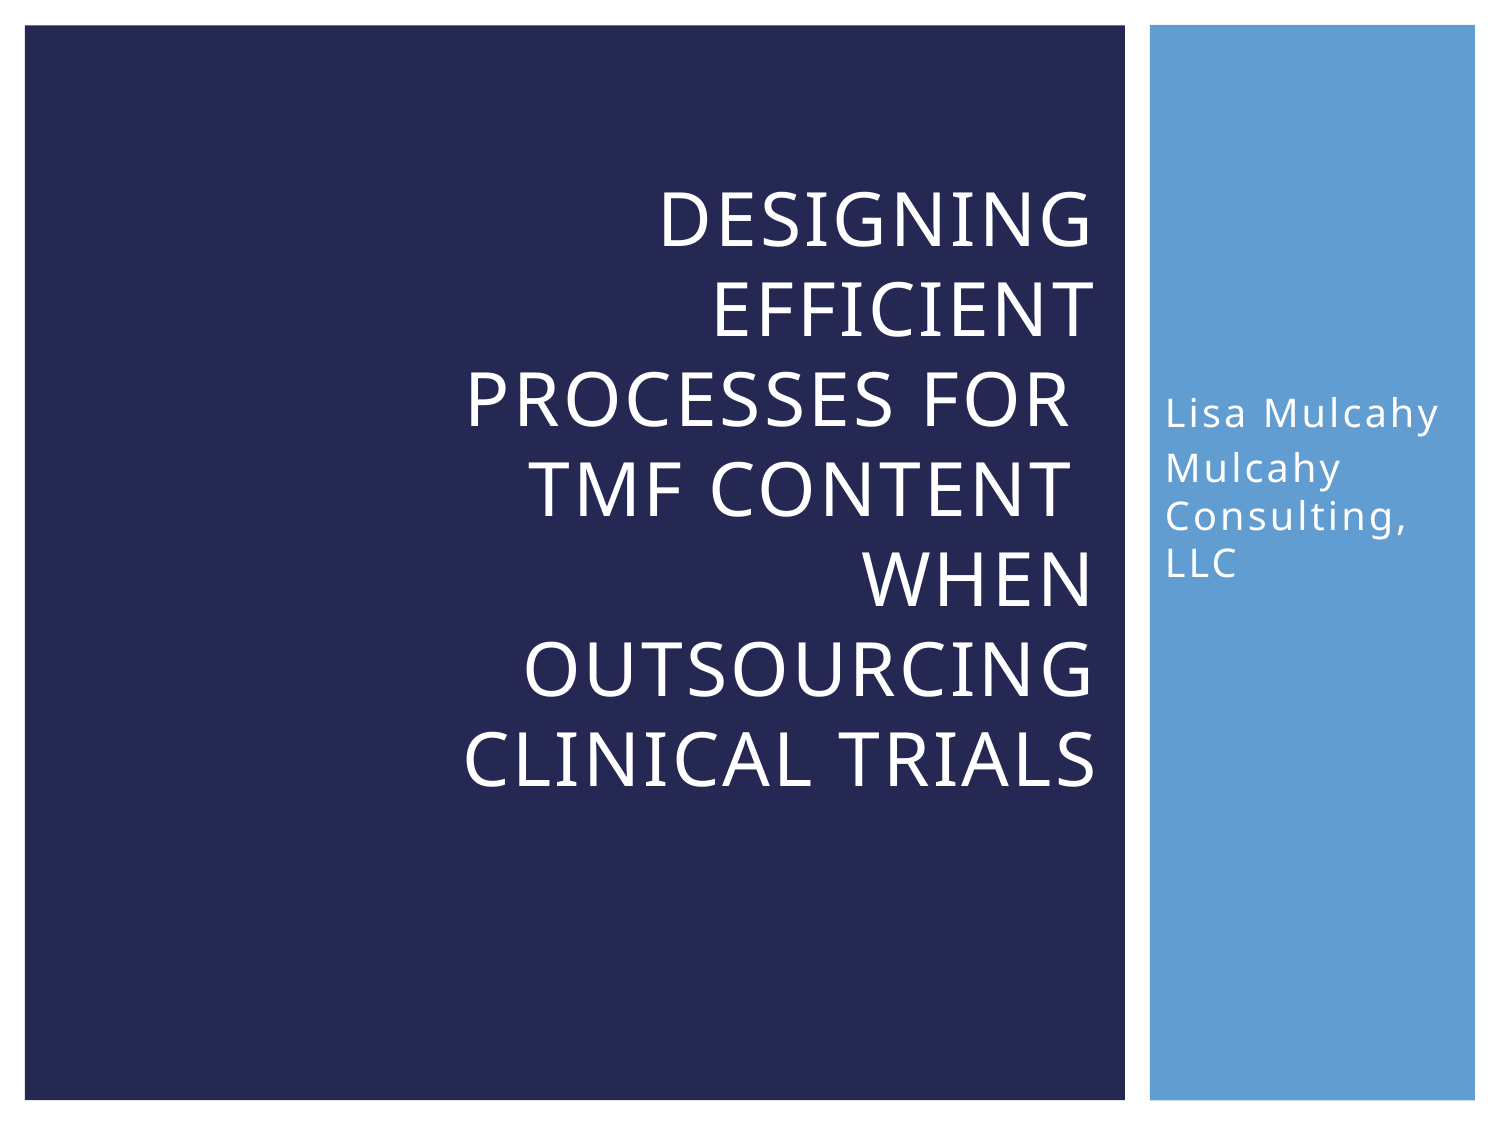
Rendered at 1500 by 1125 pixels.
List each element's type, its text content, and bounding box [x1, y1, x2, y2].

subtitle Lisa Mulcahy Mulcahy Consulting, LLC [1149, 336, 1500, 637]
title Designing efficient processes for TMF Content when outsourcing clinical trials [287, 336, 1113, 637]
